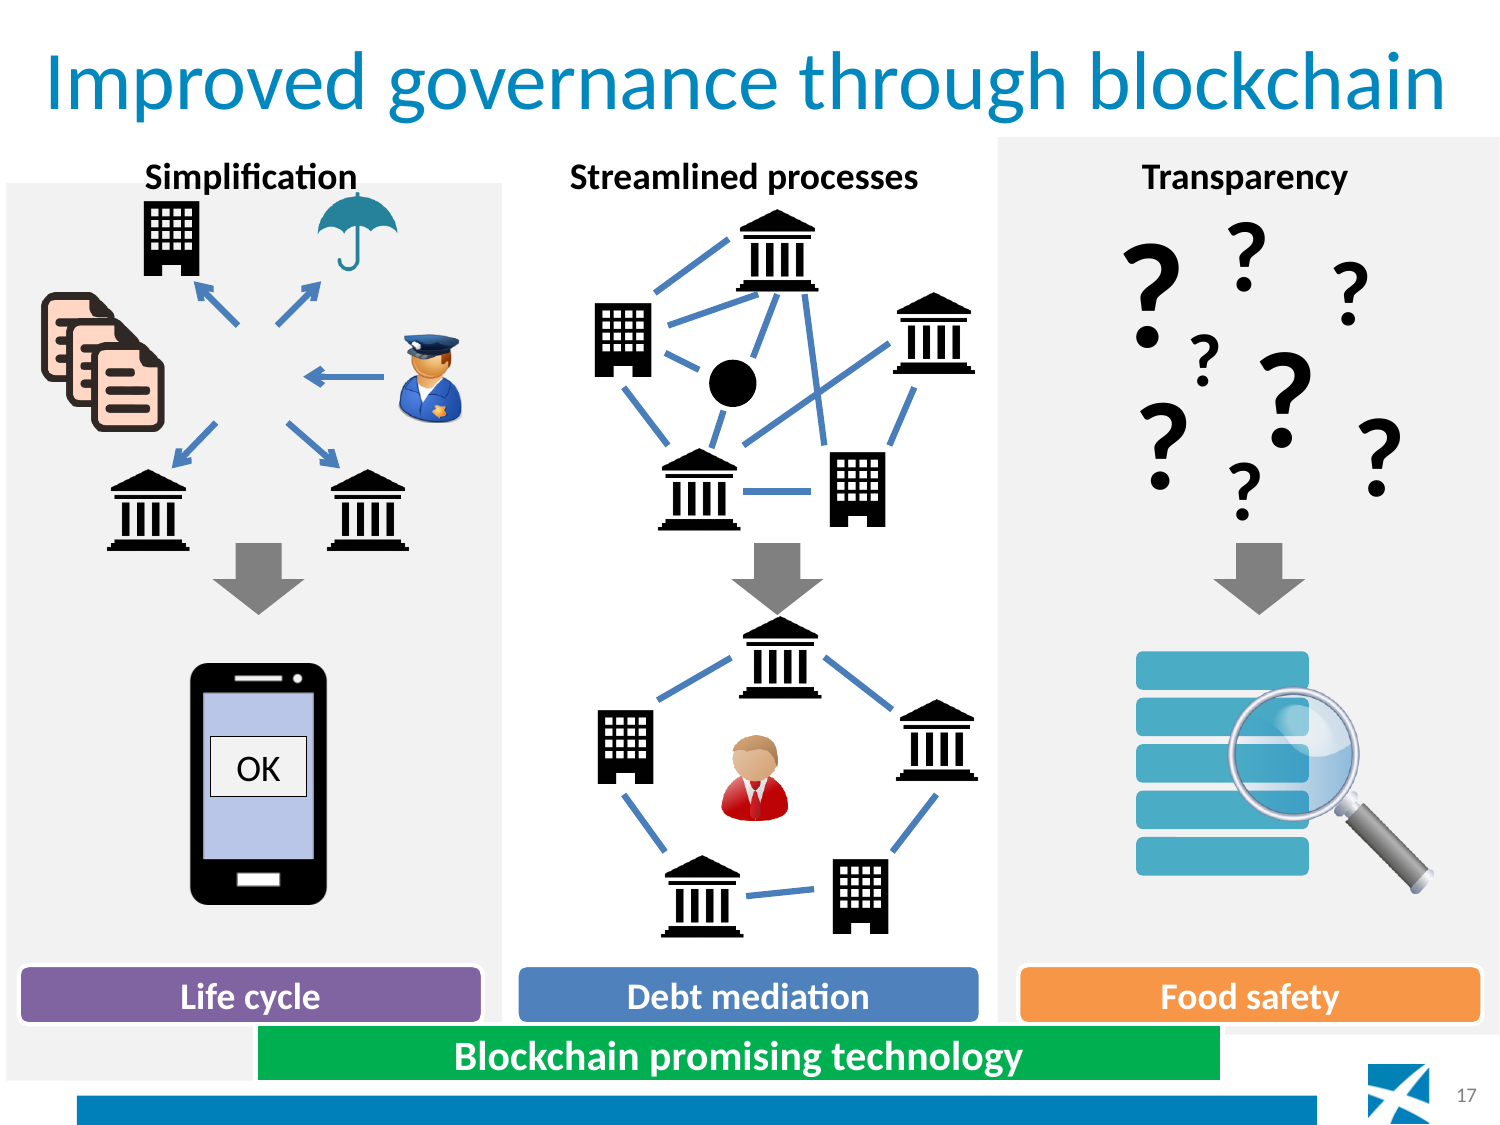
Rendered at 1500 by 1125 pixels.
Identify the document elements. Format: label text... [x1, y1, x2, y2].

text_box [137, 662, 380, 905]
text_box [4, 181, 500, 1083]
picture [732, 205, 822, 295]
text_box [1100, 183, 1422, 547]
picture [32, 292, 172, 432]
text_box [193, 280, 239, 326]
picture [312, 186, 402, 276]
picture [810, 446, 900, 527]
text_box [996, 135, 1500, 1037]
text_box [804, 293, 825, 446]
text_box Streamlined processes [555, 144, 935, 205]
text_box Simplification [10, 144, 493, 205]
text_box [287, 422, 341, 469]
text_box Transparency [1127, 144, 1364, 182]
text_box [752, 293, 778, 341]
title Improved governance through blockchain [5, 19, 1487, 171]
text_box [1211, 554, 1308, 617]
text_box [210, 541, 307, 617]
picture [654, 444, 744, 534]
picture [103, 464, 193, 555]
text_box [664, 352, 700, 371]
text_box Life cycle [16, 962, 485, 1027]
slide_number 17 [1368, 1064, 1492, 1125]
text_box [711, 410, 724, 449]
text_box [894, 387, 915, 446]
text_box [729, 541, 826, 611]
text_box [654, 238, 729, 294]
picture [323, 464, 413, 555]
picture [398, 333, 462, 423]
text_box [667, 293, 759, 326]
text_box Blockchain promising technology [253, 1022, 1225, 1084]
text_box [1135, 651, 1435, 894]
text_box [171, 422, 217, 469]
picture [576, 287, 666, 377]
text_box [743, 342, 799, 446]
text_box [829, 342, 890, 446]
text_box [500, 171, 996, 1022]
text_box Food safety [1016, 962, 1485, 1027]
picture [889, 287, 979, 377]
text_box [579, 612, 981, 941]
text_box [707, 357, 738, 410]
text_box Debt mediation [514, 962, 983, 1022]
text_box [276, 280, 322, 326]
picture [124, 186, 214, 276]
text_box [623, 387, 669, 446]
